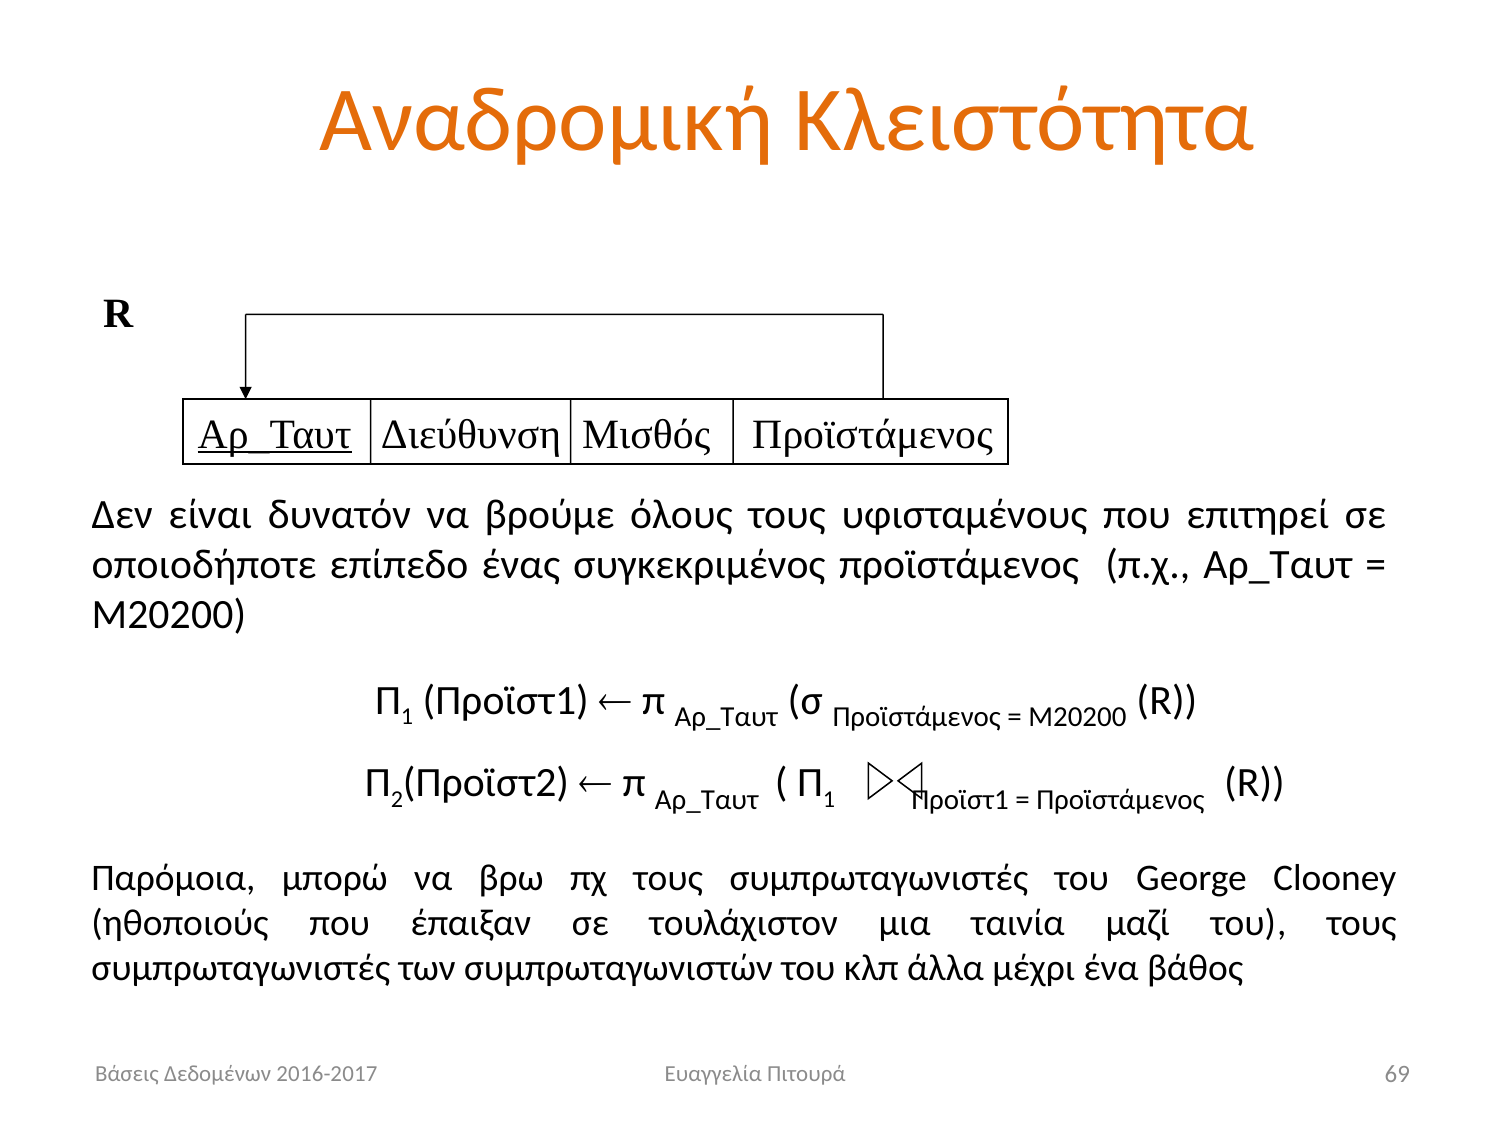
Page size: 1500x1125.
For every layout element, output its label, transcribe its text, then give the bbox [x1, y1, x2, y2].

footer Ευαγγελία Πιτουρά [517, 1042, 993, 1103]
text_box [182, 314, 1321, 465]
slide_number 69 [1074, 1042, 1425, 1103]
slide_number Βάσεις Δεδομένων 2016-2017 [80, 1042, 431, 1103]
text_box R [88, 278, 164, 344]
text_box Παρόμοια, μπορώ να βρω πχ τους συμπρωταγωνιστές του George Clooney (ηθοποιούς που έπαιξαν σε τουλάχιστον μια ταινία μαζί του), τους συμπρωταγωνιστές των συμπρωταγωνιστών του κλπ άλλα μέχρι ένα βάθος [76, 846, 1412, 996]
text_box Δεν είναι δυνατόν να βρούμε όλους τους υφισταμένους που επιτηρεί σε οποιοδήποτε επίπεδο ένας συγκεκριμένος προϊστάμενος (π.χ., Αρ_Ταυτ = Μ20200) [76, 479, 1402, 645]
text_box [112, 840, 1438, 906]
text_box Π2(Προϊστ2)  π Αρ_Ταυτ ( Π1 Προϊστ1 = Προϊστάμενος (R)) [350, 739, 1500, 823]
title Αναδρομική Κλειστότητα [112, 20, 1463, 208]
text_box Π1 (Προϊστ1)  π Αρ_Ταυτ (σ Προϊστάμενος = Μ20200 (R)) [360, 656, 1386, 739]
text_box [867, 762, 922, 799]
